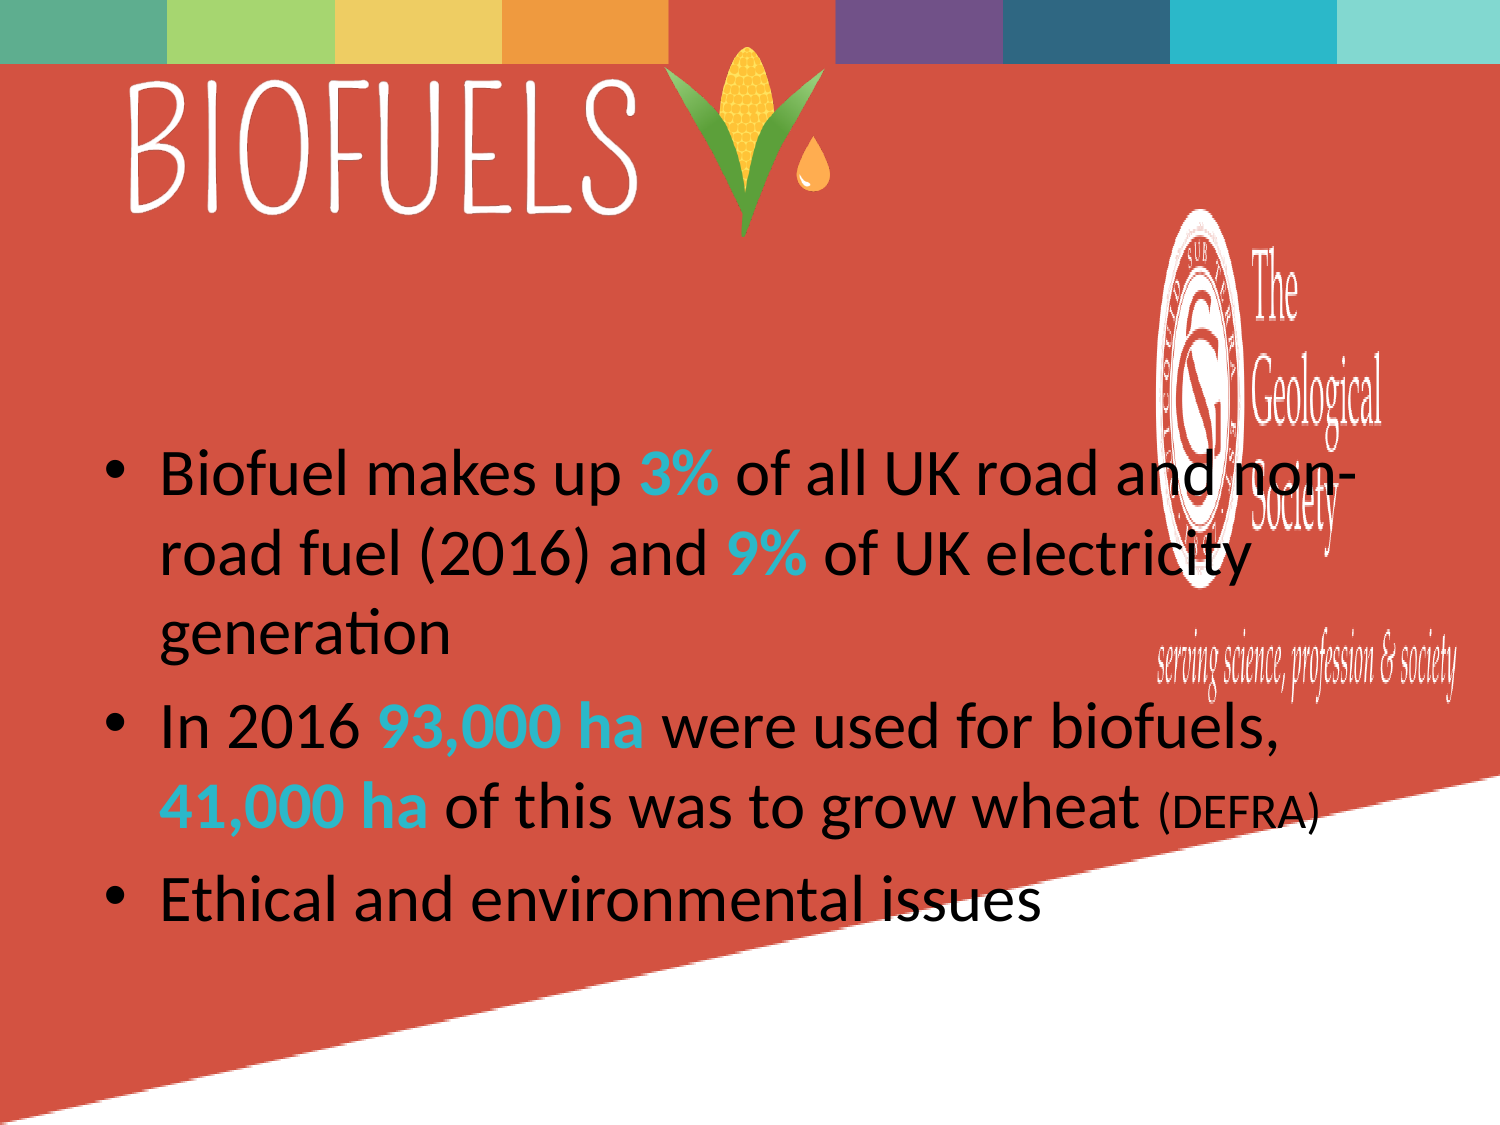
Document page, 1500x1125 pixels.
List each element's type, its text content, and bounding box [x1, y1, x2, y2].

picture [0, 0, 1500, 1125]
list Biofuel makes up 3% of all UK road and non-road fuel (2016) and 9% of UK electricity generation In 2016 93,000 ha were used for biofuels, 41,000 ha of this was to grow wheat (DEFRA) Ethical and environmental issues [88, 420, 1471, 1103]
